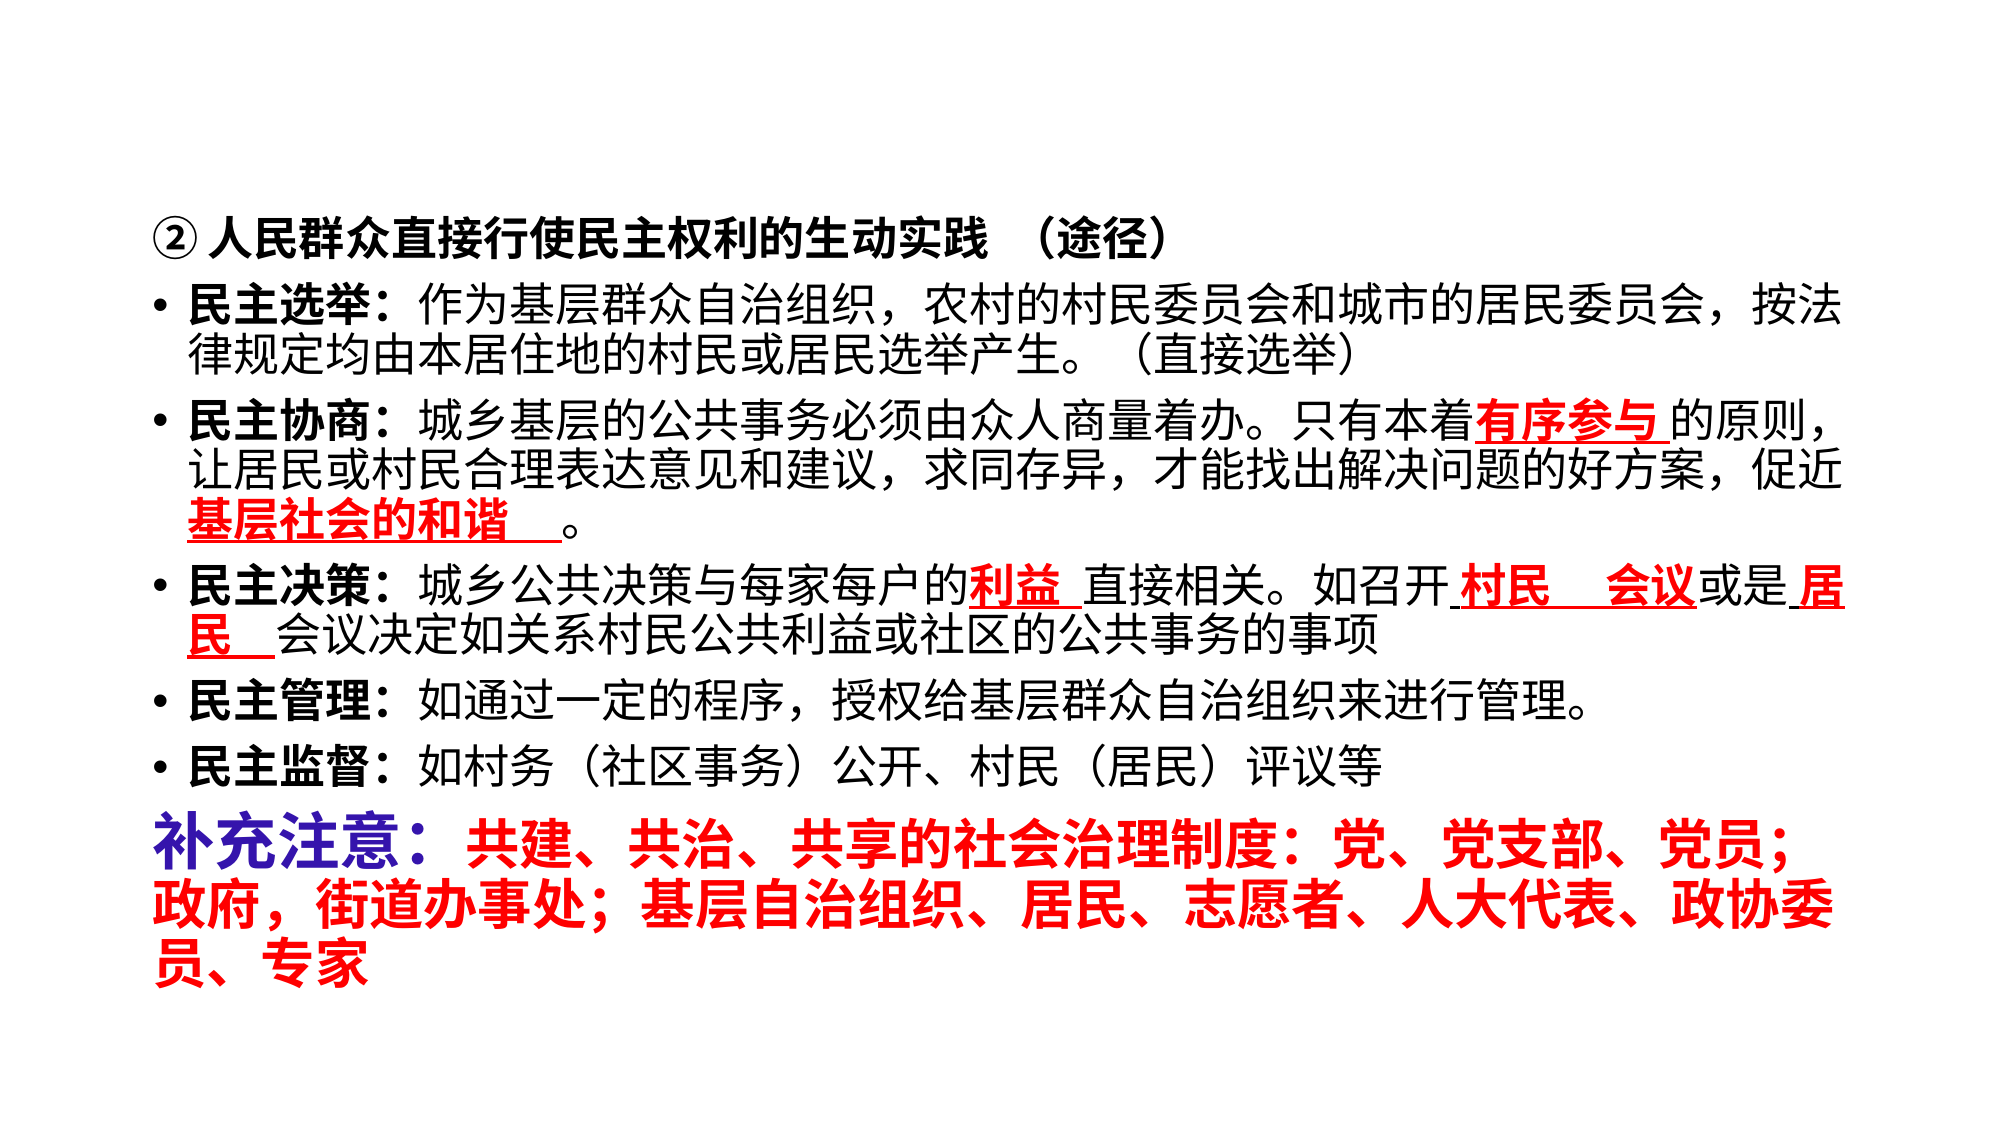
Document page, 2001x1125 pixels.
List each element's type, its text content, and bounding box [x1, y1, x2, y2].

list ②人民群众直接行使民主权利的生动实践 （途径） 民主选举：作为基层群众自治组织，农村的村民委员会和城市的居民委员会，按法律规定均由本居住地的村民或居民选举产生。（直接选举） 民主协商：城乡基层的公共事务必须由众人商量着办。只有本着有序参与 的原则，让居民或村民合理表达意见和建议，求同存异，才能找出解决问题的好方案，促近基层社会的和谐 。 民主决策：城乡公共决策与每家每户的利益 直接相关。如召开 村民 会议或是 居民 会议决定如关系村民公共利益或社区的公共事务的事项 民主管理：如通过一定的程序，授权给基层群众自治组织来进行管理。 民主监督：如村务（社区事务）公开、村民（居民）评议等 补充注意：共建、共治、共享的社会治理制度：党、党支部、党员；政府，街道办事处；基层自治组织、居民、志愿者、人大代表、政协委员、专家 [137, 208, 1880, 1007]
